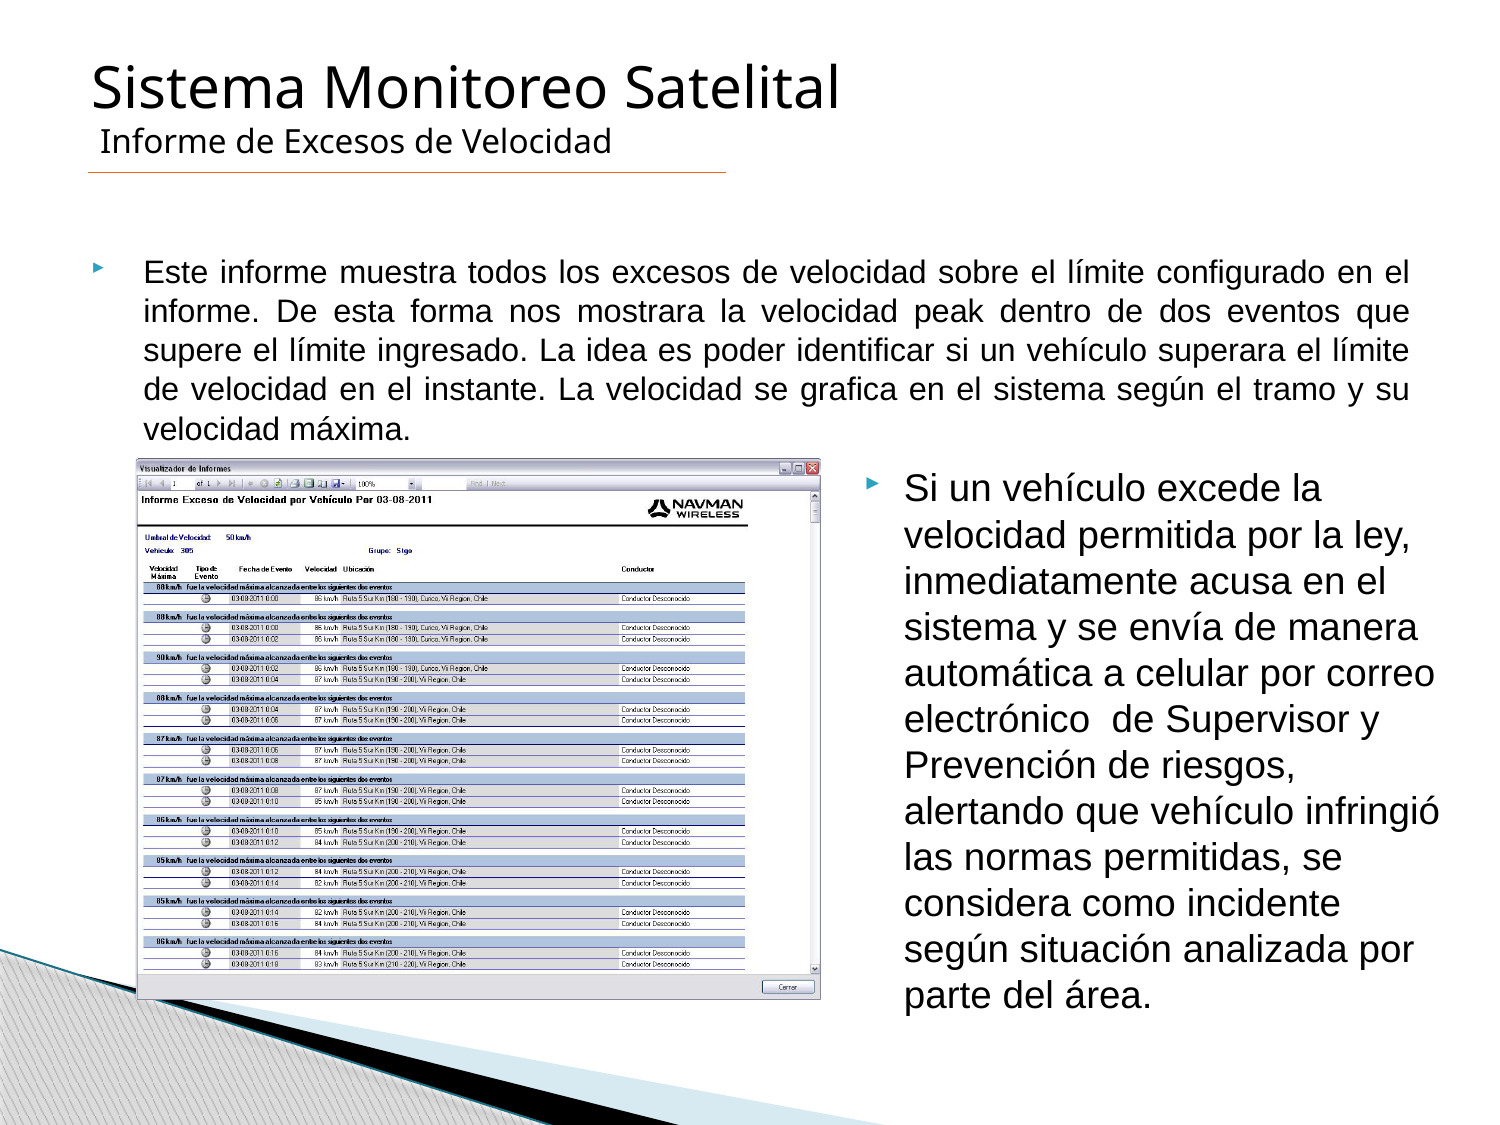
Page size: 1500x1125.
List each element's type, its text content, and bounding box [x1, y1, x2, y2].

text_box Sistema Monitoreo Satelital Informe de Excesos de Velocidad [76, 30, 1105, 180]
list Este informe muestra todos los excesos de velocidad sobre el límite configurado en el informe. De esta forma nos mostrara la velocidad peak dentro de dos eventos que supere el límite ingresado. La idea es poder identificar si un vehículo superara el límite de velocidad en el instante. La velocidad se grafica en el sistema según el tramo y su velocidad máxima. [76, 243, 1427, 457]
picture [135, 457, 822, 1000]
text_box Si un vehículo excede la velocidad permitida por la ley, inmediatamente acusa en el sistema y se envía de manera automática a celular por correo electrónico de Supervisor y Prevención de riesgos, alertando que vehículo infringió las normas permitidas, se considera como incidente según situación analizada por parte del área. [832, 456, 1465, 1035]
